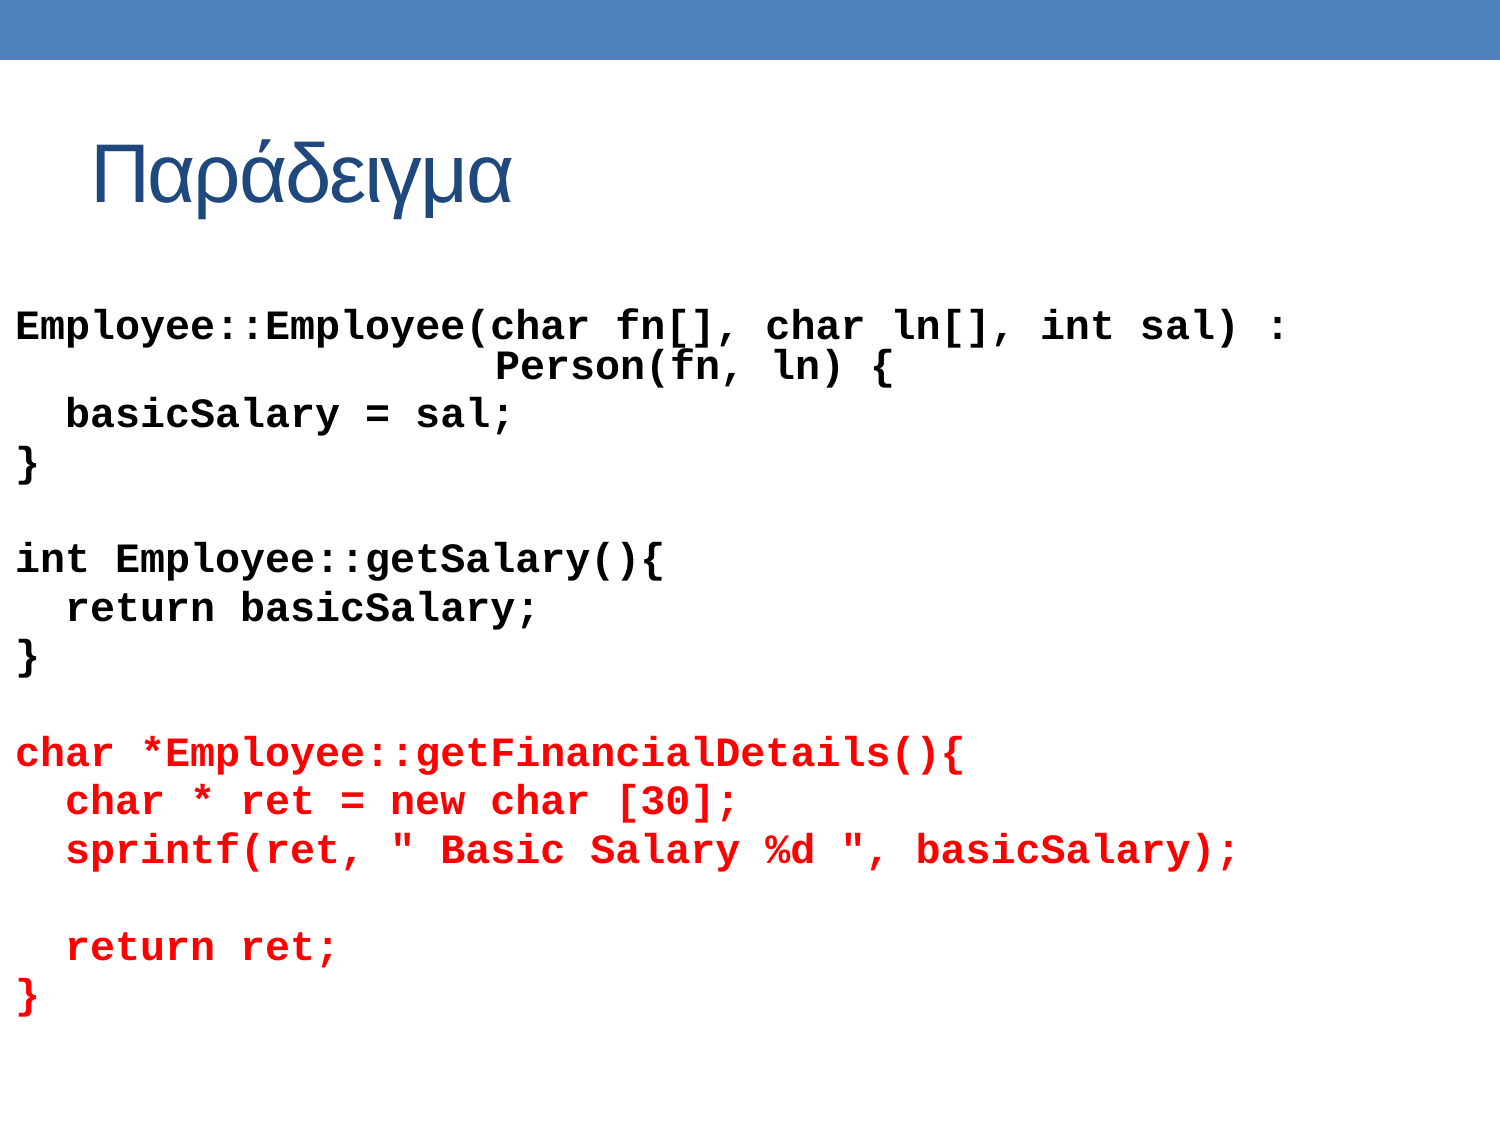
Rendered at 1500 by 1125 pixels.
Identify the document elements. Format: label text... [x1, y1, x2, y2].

title Παράδειγμα [75, 87, 1425, 250]
list Employee::Employee(char fn[], char ln[], int sal) : Person(fn, ln) { basicSalary = sal; } int Employee::getSalary(){ return basicSalary; } char *Employee::getFinancialDetails(){ char * ret = new char [30]; sprintf(ret, " Basic Salary %d ", basicSalary); return ret; } [0, 299, 1500, 1044]
